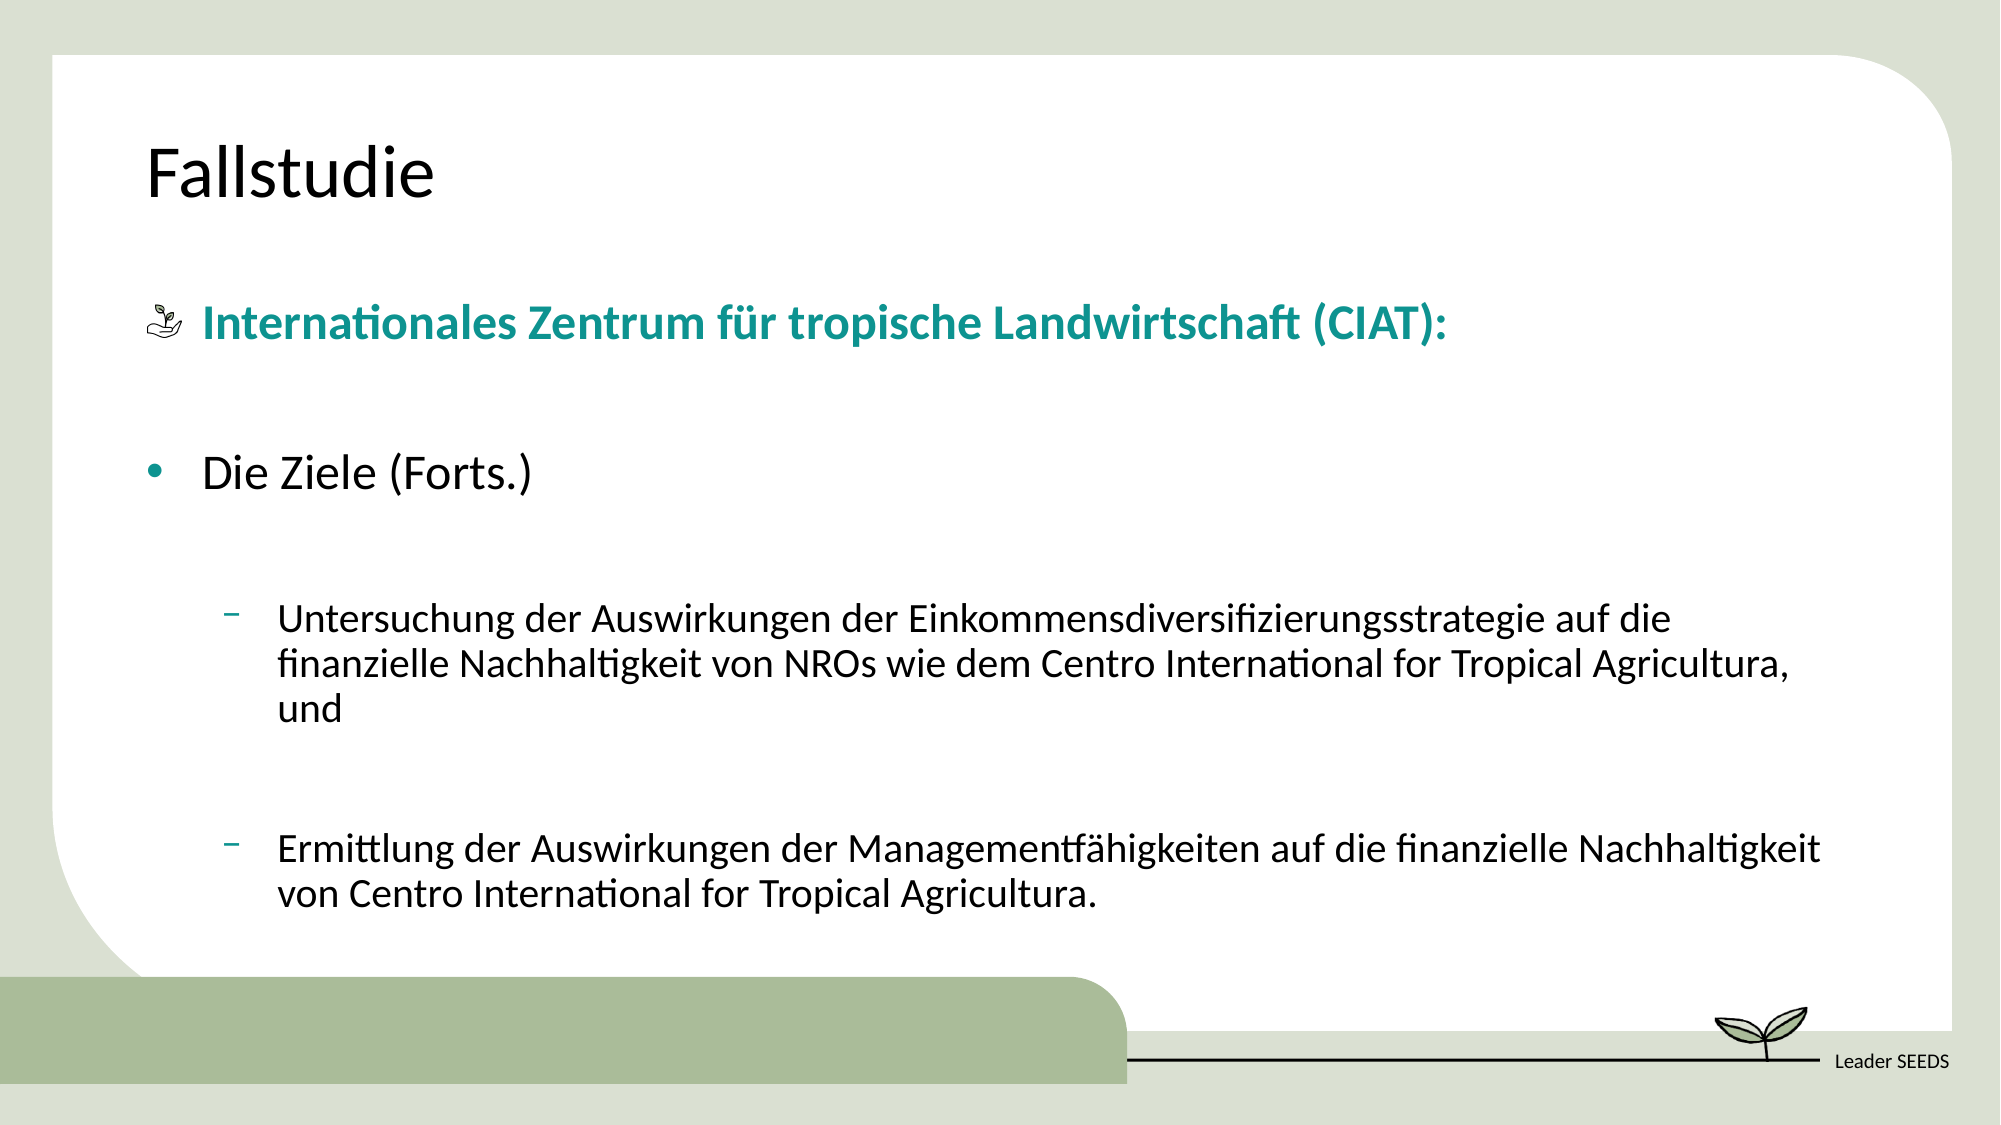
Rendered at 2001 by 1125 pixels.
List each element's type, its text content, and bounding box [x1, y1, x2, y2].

list Internationales Zentrum für tropische Landwirtschaft (CIAT): Die Ziele (Forts.) Untersuchung der Auswirkungen der Einkommensdiversifizierungsstrategie auf die finanzielle Nachhaltigkeit von NROs wie dem Centro International for Tropical Agricultura, und Ermittlung der Auswirkungen der Managementfähigkeiten auf die finanzielle Nachhaltigkeit von Centro International for Tropical Agricultura. [130, 289, 1869, 968]
picture [145, 303, 184, 339]
list Fallstudie [130, 124, 1869, 257]
